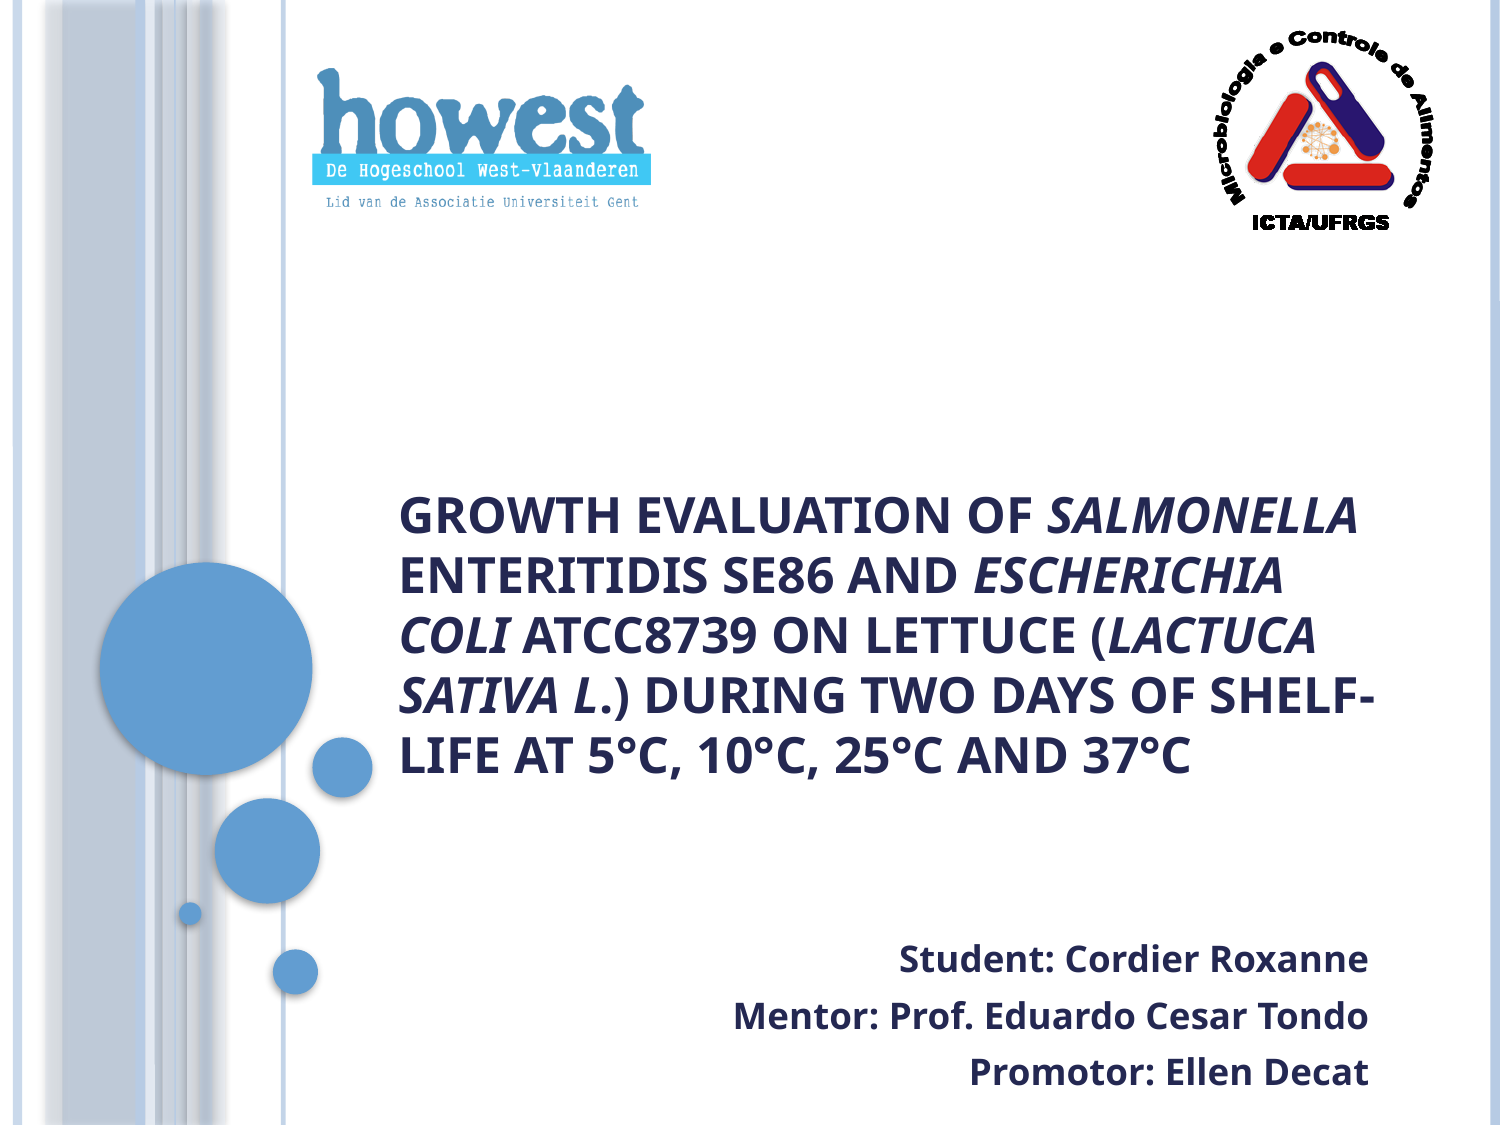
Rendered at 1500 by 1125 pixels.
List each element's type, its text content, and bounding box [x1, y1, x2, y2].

title Growth evaluation of Salmonella Enteritidis SE86 and Escherichia coli ATCC8739 on lettuce (Lactuca sativa L.) during two days of shelf-life at 5°C, 10°C, 25°C and 37°C [383, 479, 1397, 791]
subtitle Student: Cordier Roxanne Mentor: Prof. Eduardo Cesar Tondo Promotor: Ellen Decat [371, 928, 1385, 1102]
picture [312, 67, 651, 207]
picture [1188, 30, 1455, 244]
